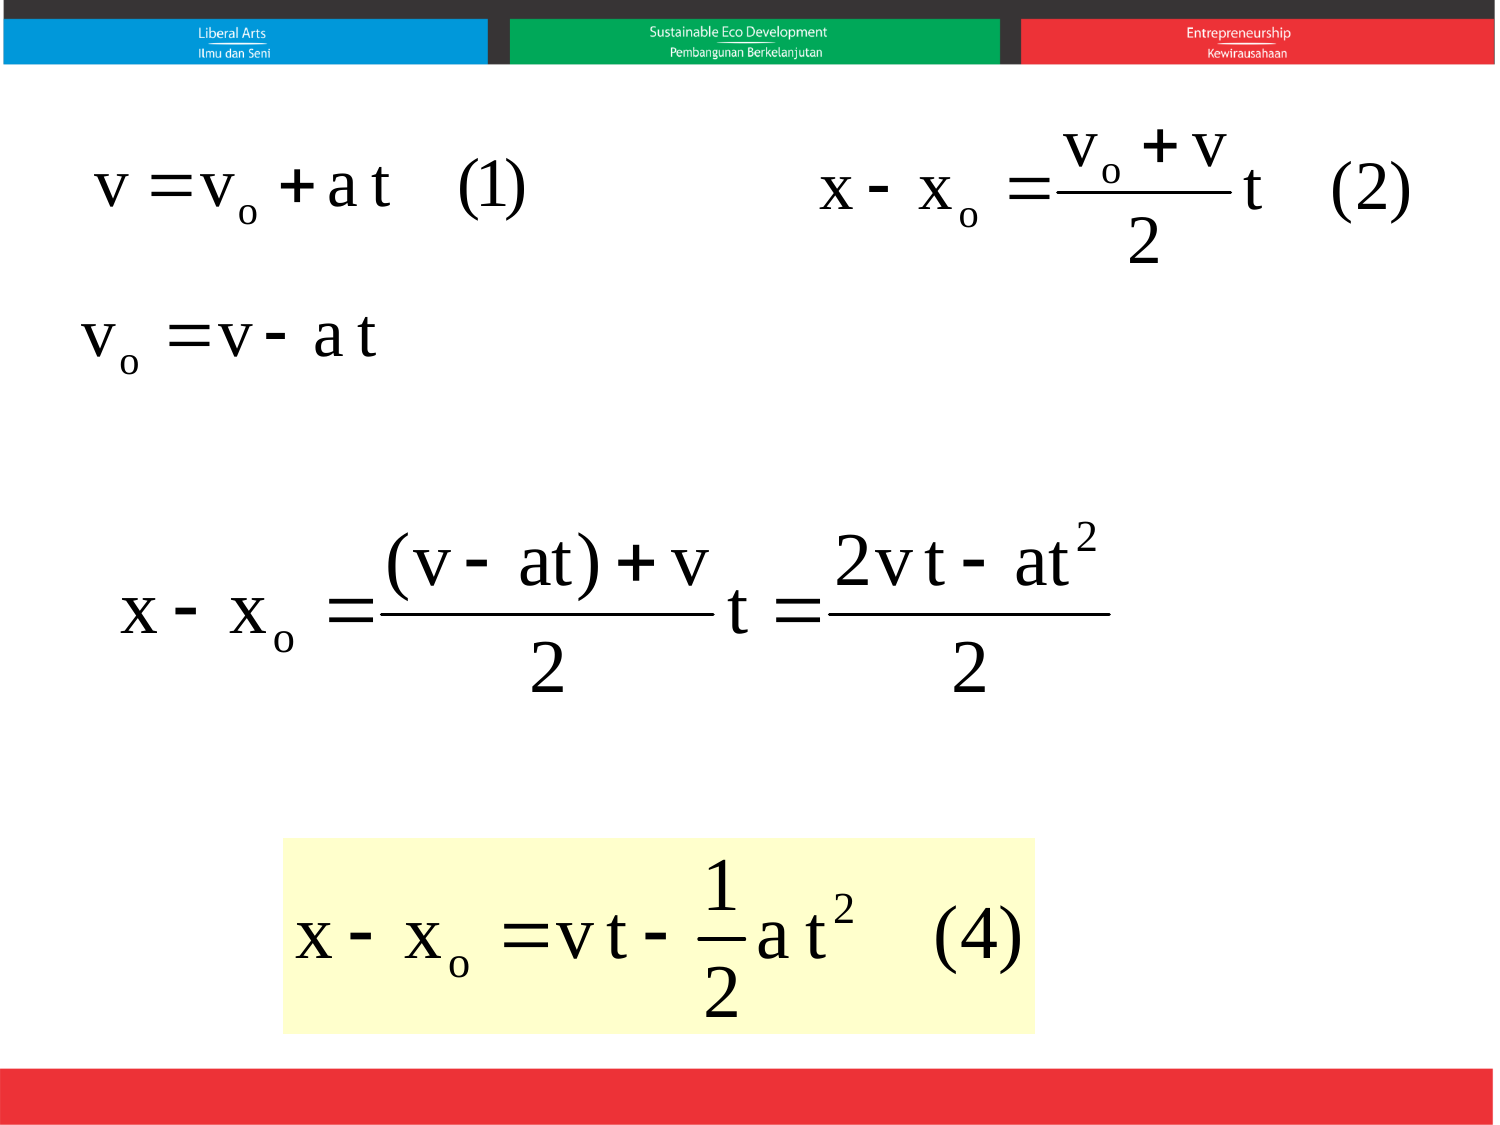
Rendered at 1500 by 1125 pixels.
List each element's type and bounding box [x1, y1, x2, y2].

text_box [82, 137, 539, 242]
picture [0, 0, 1495, 1125]
text_box [282, 837, 1036, 1035]
text_box [69, 287, 463, 392]
text_box [107, 499, 1126, 710]
text_box [807, 99, 1426, 280]
